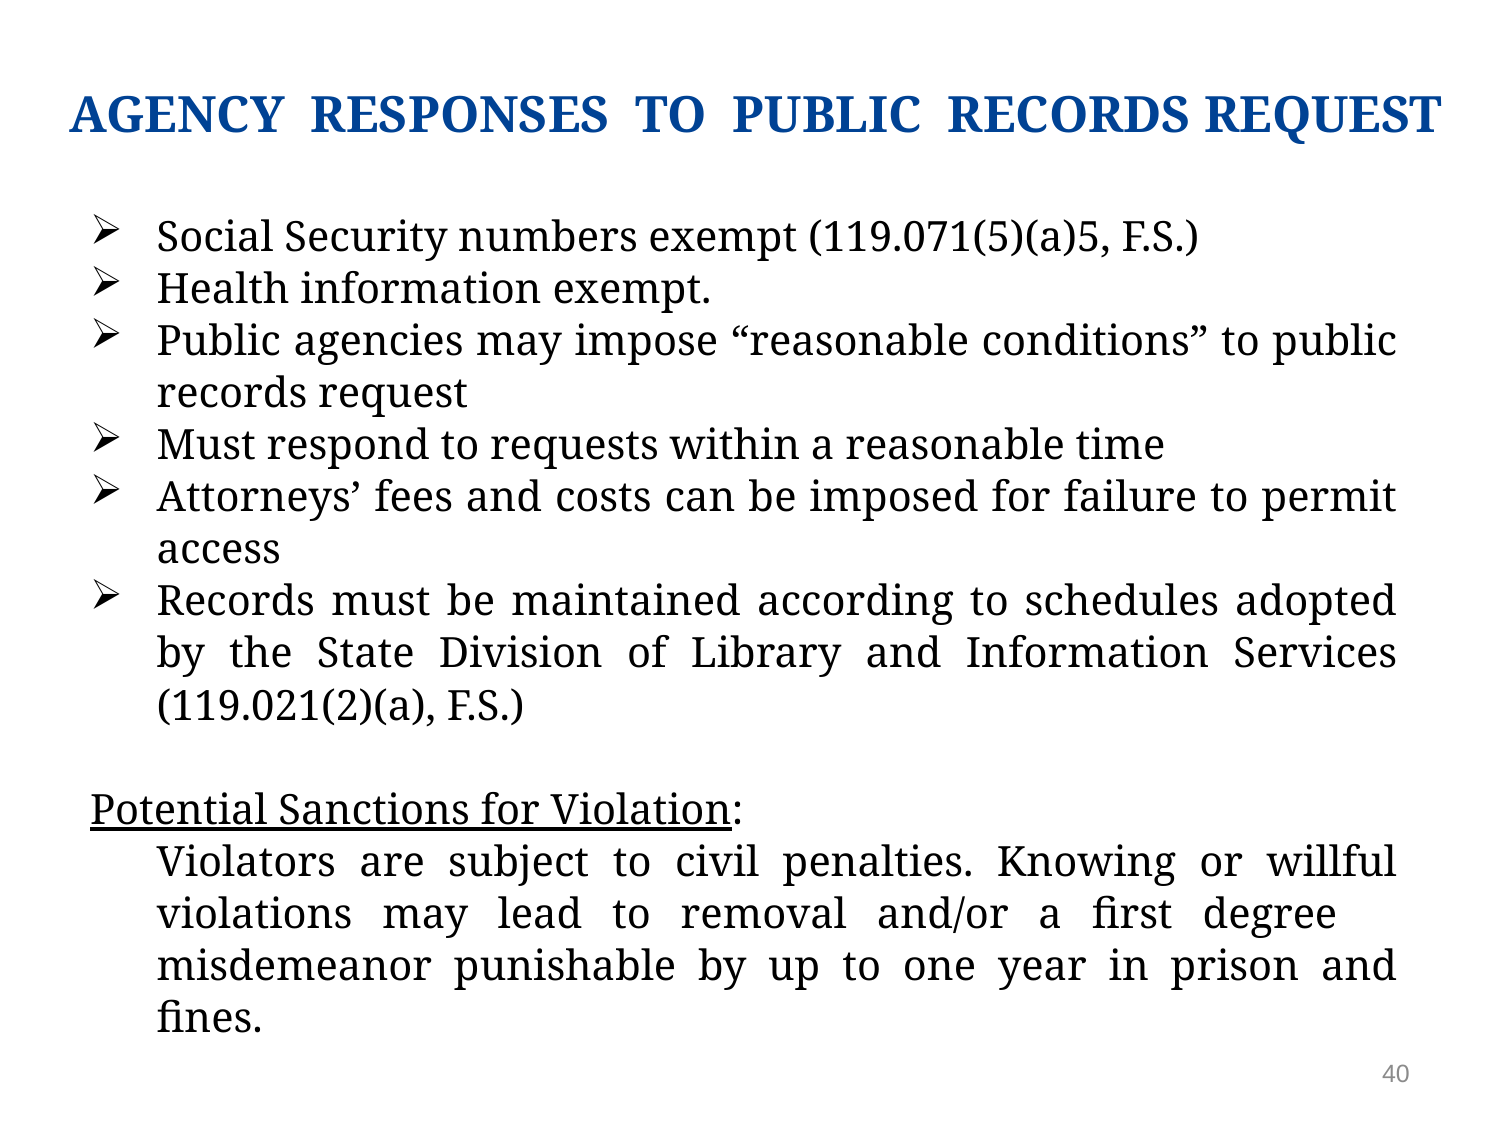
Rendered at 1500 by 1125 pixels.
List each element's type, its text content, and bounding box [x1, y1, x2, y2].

slide_number 40 [1074, 1042, 1425, 1103]
text_box AGENCY RESPONSES TO PUBLIC RECORDS REQUEST [49, 74, 1463, 150]
list Social Security numbers exempt (119.071(5)(a)5, F.S.) Health information exempt. Public agencies may impose “reasonable conditions” to public records request Must respond to requests within a reasonable time Attorneys’ fees and costs can be imposed for failure to permit access Records must be maintained according to schedules adopted by the State Division of Library and Information Services (119.021(2)(a), F.S.) Potential Sanctions for Violation: Violators are subject to civil penalties. Knowing or willful violations may lead to removal and/or a first degree misdemeanor punishable by up to one year in prison and fines. [75, 200, 1413, 950]
